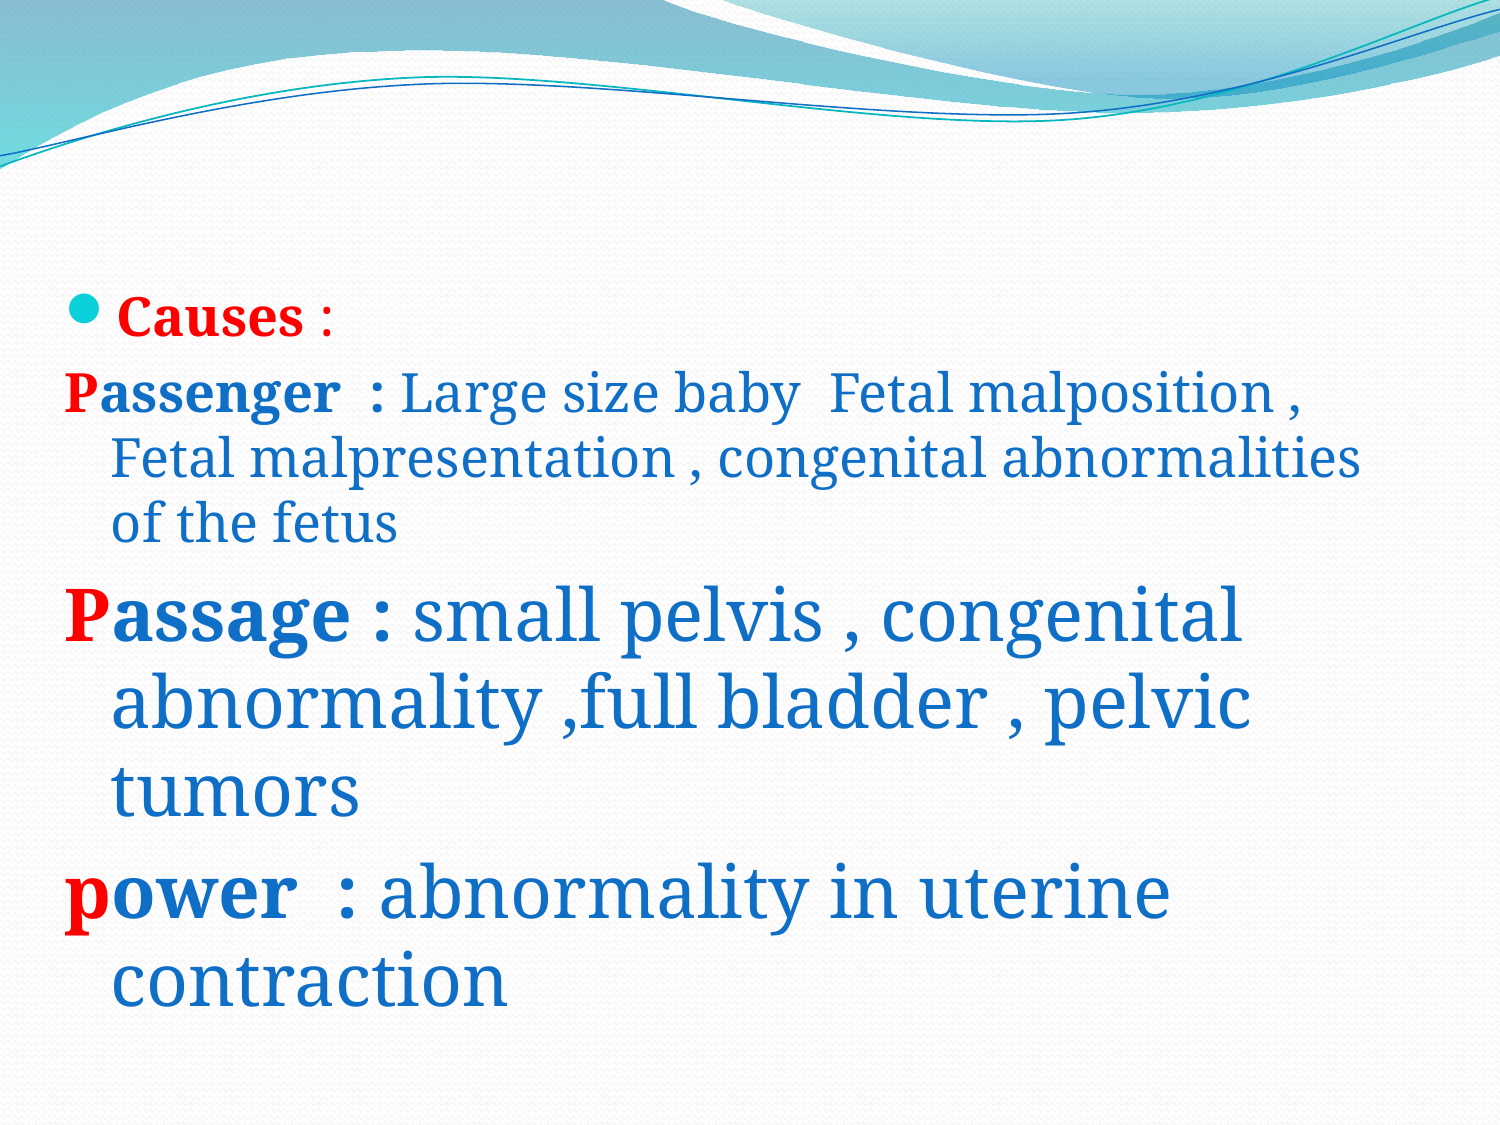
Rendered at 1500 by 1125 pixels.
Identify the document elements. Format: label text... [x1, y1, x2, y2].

list Causes : Passenger : Large size baby Fetal malposition , Fetal malpresentation , congenital abnormalities of the fetus Passage : small pelvis , congenital abnormality ,full bladder , pelvic tumors power : abnormality in uterine contraction [50, 275, 1415, 1125]
